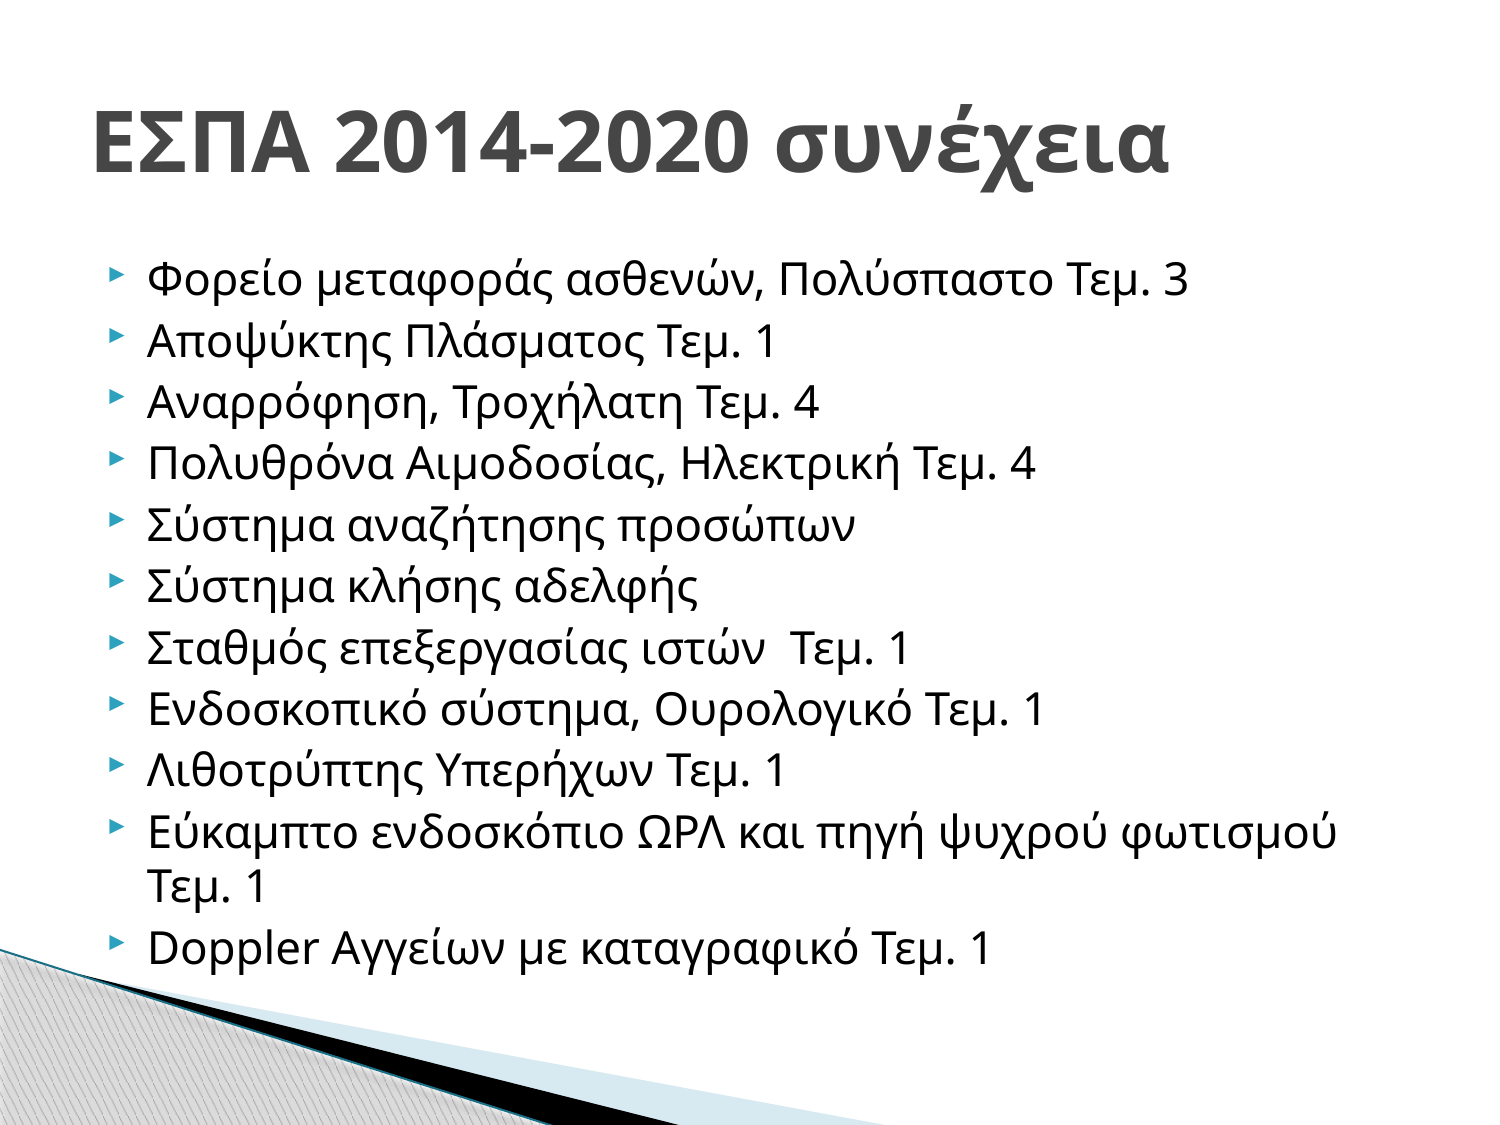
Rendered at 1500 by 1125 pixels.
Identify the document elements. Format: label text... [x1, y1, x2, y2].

list Φορείο μεταφοράς ασθενών, Πολύσπαστο Τεμ. 3 Αποψύκτης Πλάσματος Τεμ. 1 Αναρρόφηση, Τροχήλατη Τεμ. 4 Πολυθρόνα Αιμοδοσίας, Ηλεκτρική Τεμ. 4 Σύστημα αναζήτησης προσώπων Σύστημα κλήσης αδελφής Σταθμός επεξεργασίας ιστών Τεμ. 1 Ενδοσκοπικό σύστημα, Ουρολογικό Τεμ. 1 Λιθοτρύπτης Υπερήχων Τεμ. 1 Εύκαμπτο ενδοσκόπιο ΩΡΛ και πηγή ψυχρού φωτισμού Τεμ. 1 Doppler Αγγείων με καταγραφικό Τεμ. 1 [75, 243, 1425, 986]
title ΕΣΠΑ 2014-2020 συνέχεια [75, 45, 1425, 233]
